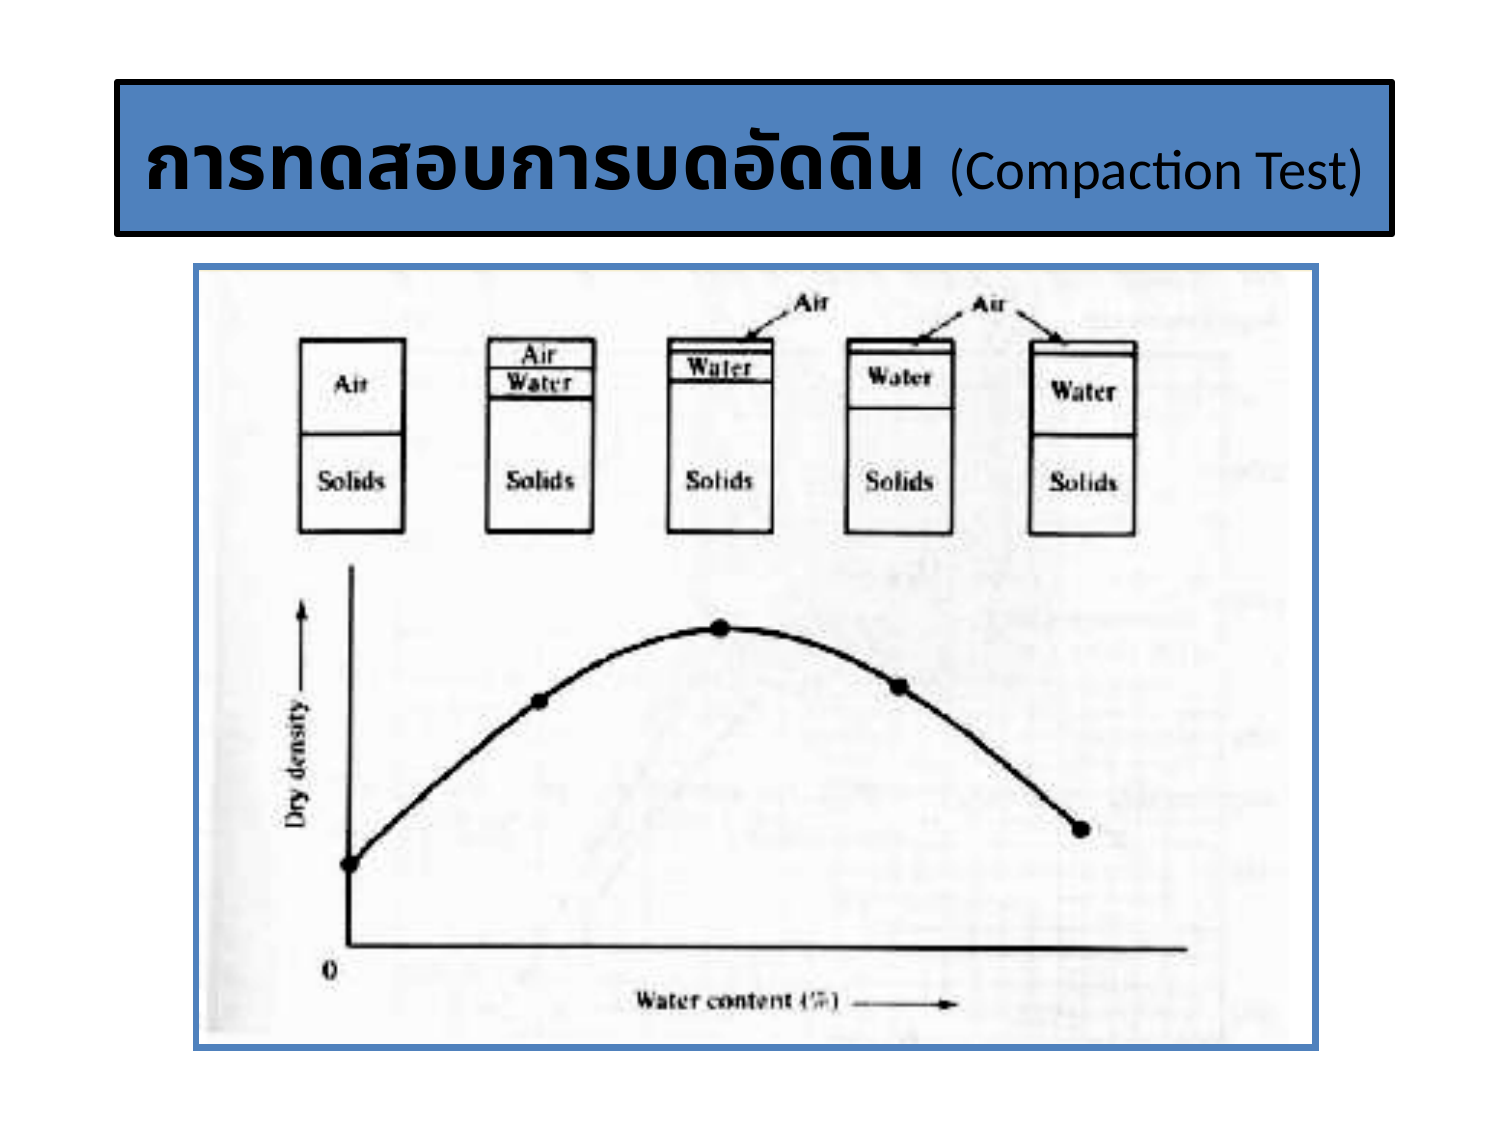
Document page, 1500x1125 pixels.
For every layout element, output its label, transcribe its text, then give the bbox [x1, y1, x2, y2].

text_box การทดสอบการบดอัดดิน (Compaction Test) [117, 81, 1393, 235]
picture [198, 269, 1313, 1045]
